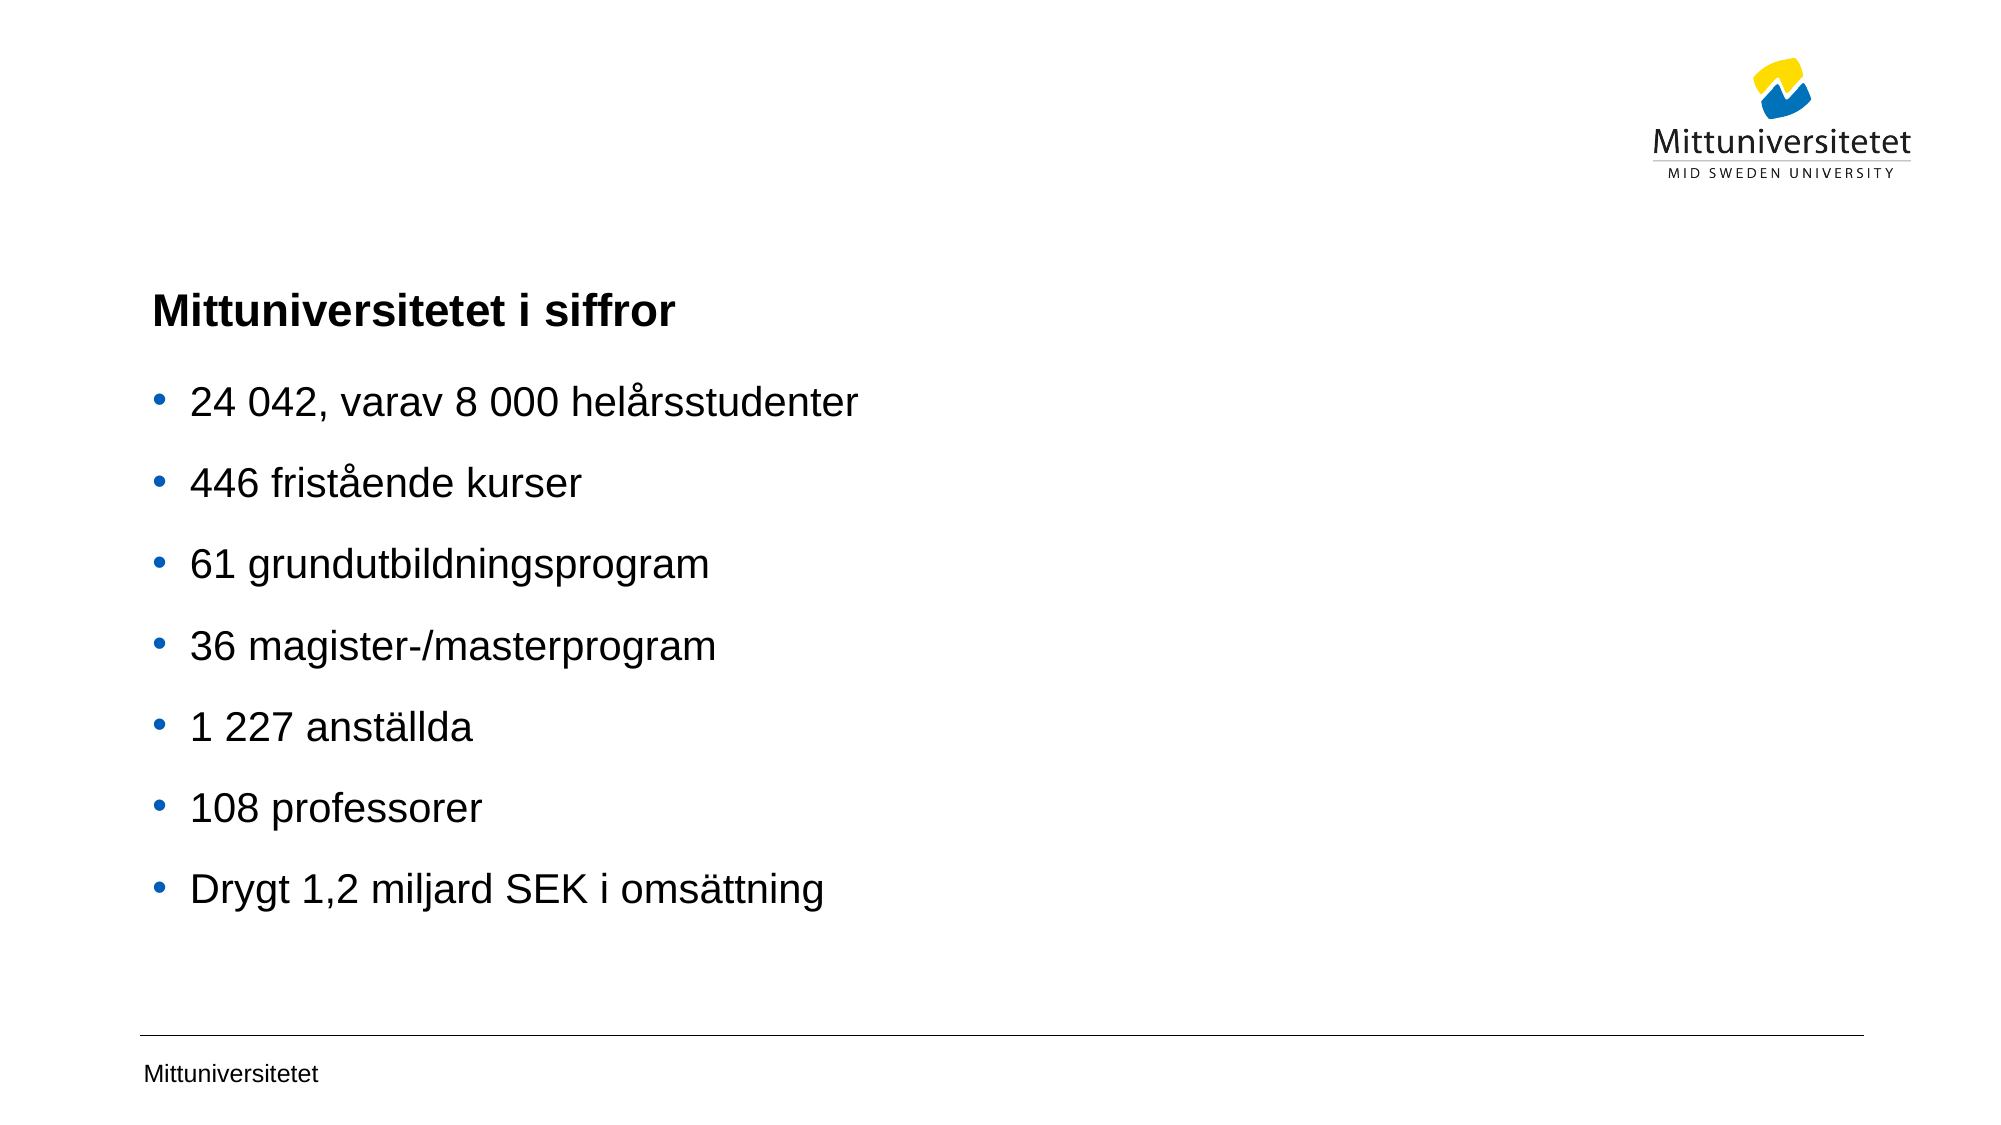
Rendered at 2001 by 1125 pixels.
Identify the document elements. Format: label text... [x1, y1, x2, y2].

list 24 042, varav 8 000 helårsstudenter 446 fristående kurser 61 grundutbildningsprogram 36 magister-/masterprogram 1 227 anställda 108 professorer Drygt 1,2 miljard SEK i omsättning [137, 366, 1869, 997]
picture [1653, 58, 1911, 178]
title Mittuniversitetet i siffror [137, 252, 1869, 360]
